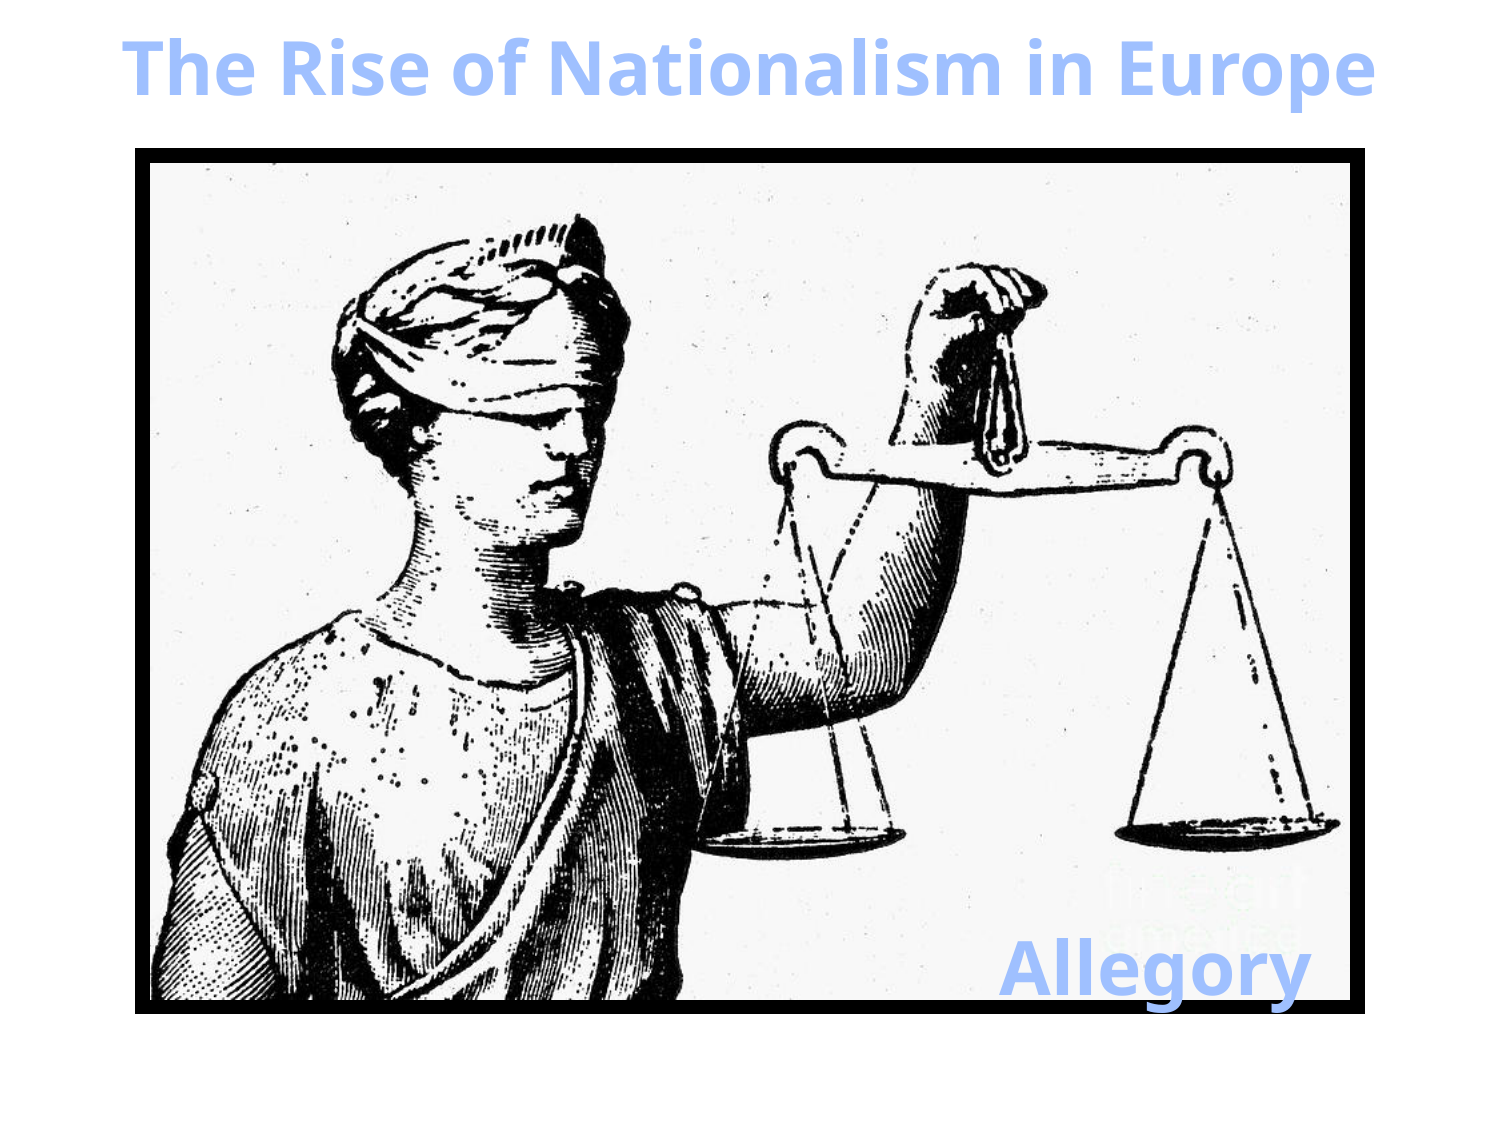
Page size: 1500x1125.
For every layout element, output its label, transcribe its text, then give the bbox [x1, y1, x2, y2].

picture [149, 162, 1351, 1001]
text_box Allegory [962, 1007, 1350, 1018]
text_box The Rise of Nationalism in Europe [105, 12, 1394, 118]
